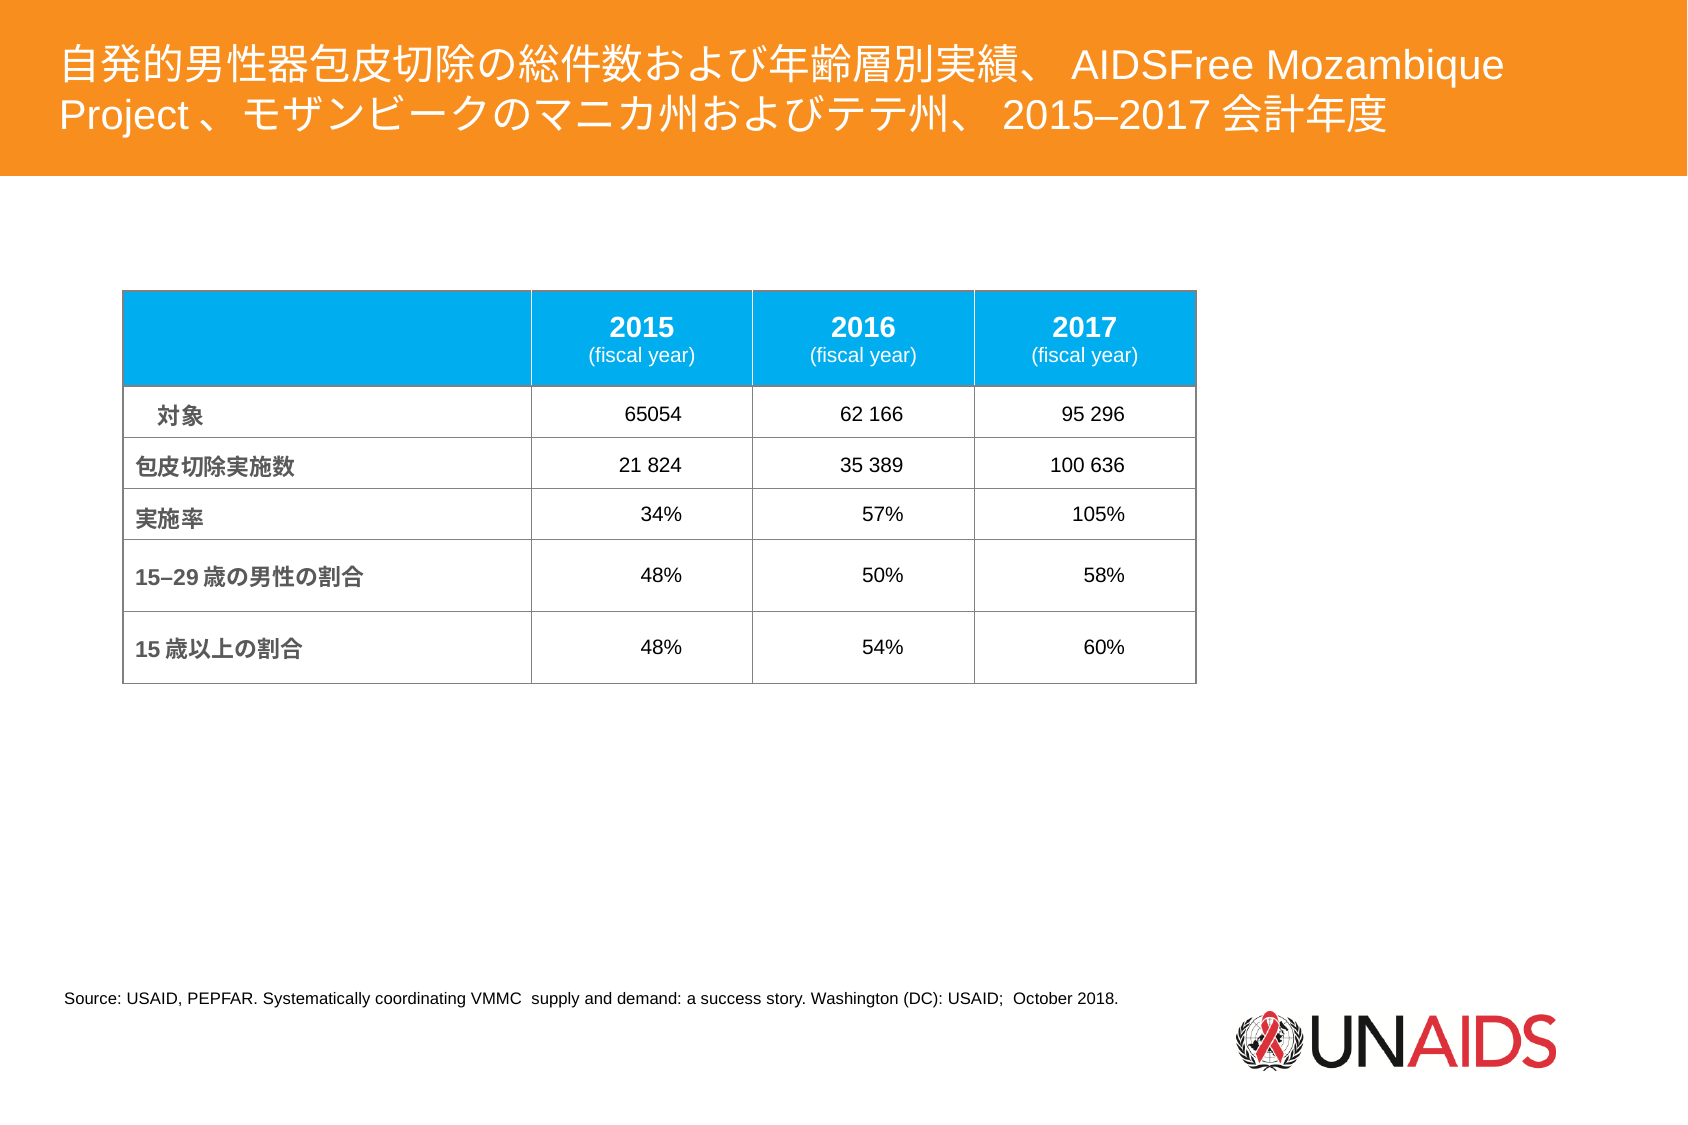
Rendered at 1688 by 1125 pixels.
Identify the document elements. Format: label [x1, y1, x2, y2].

picture [1236, 1011, 1556, 1071]
text_box [0, 0, 1688, 1009]
